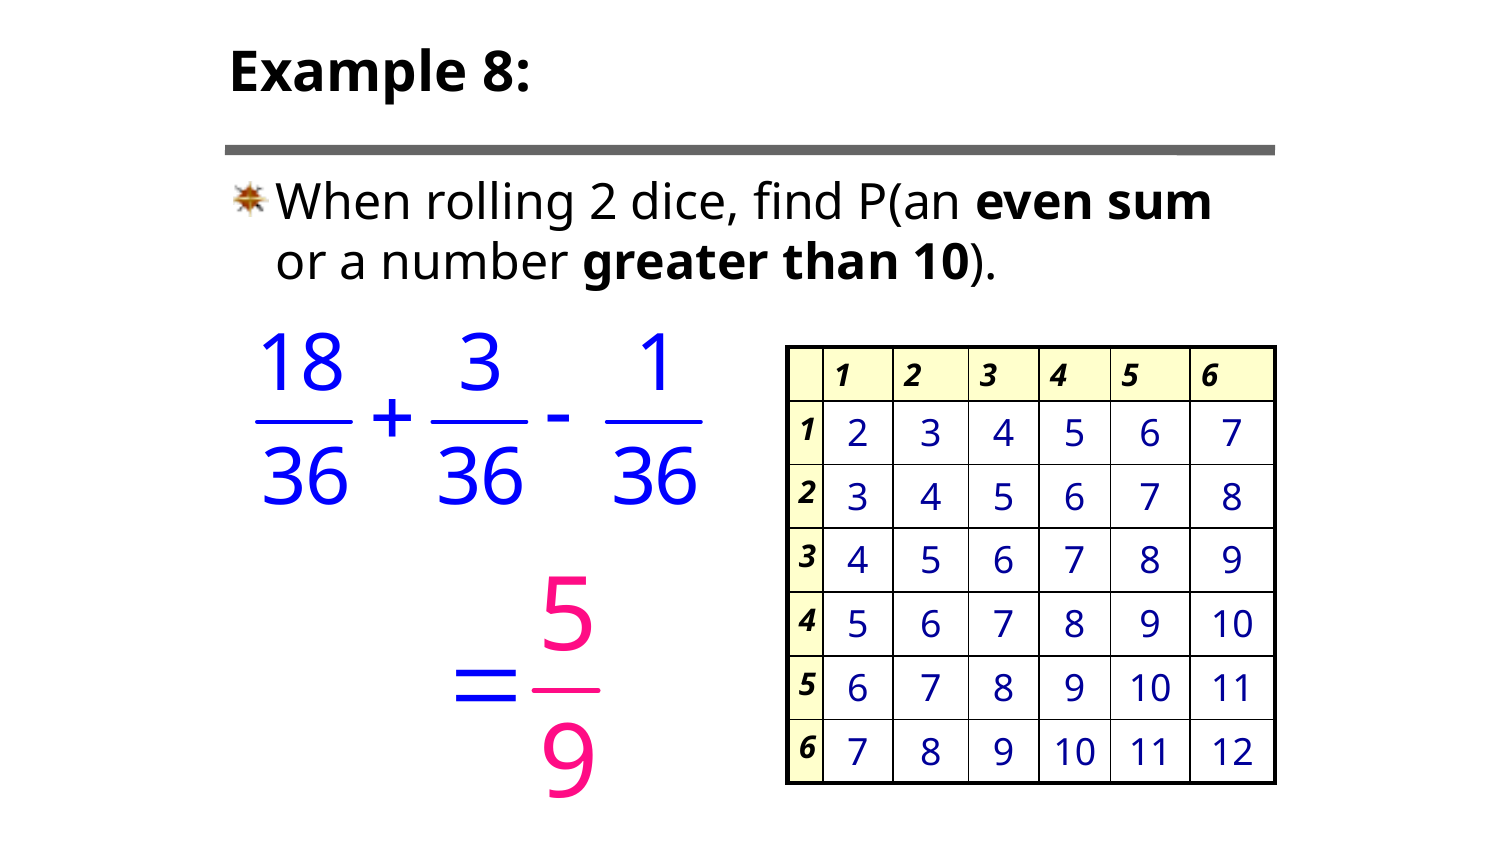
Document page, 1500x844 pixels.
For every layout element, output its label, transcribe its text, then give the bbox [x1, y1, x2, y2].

table_cell 2 [824, 402, 892, 464]
table_cell 8 [1040, 593, 1110, 655]
table_header 6 [1191, 349, 1273, 400]
table_cell 4 [969, 402, 1038, 464]
table_cell 7 [824, 720, 892, 781]
table_cell 3 [894, 402, 968, 464]
table_cell 7 [969, 593, 1038, 655]
table_cell 7 [1191, 402, 1273, 464]
table_header 2 [894, 349, 968, 400]
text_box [429, 544, 619, 820]
table_cell 5 [894, 529, 968, 591]
table_cell 1 [790, 402, 822, 464]
table_cell 7 [1040, 529, 1110, 591]
table_cell 6 [824, 657, 892, 719]
table_header 1 [824, 349, 892, 400]
table_cell 2 [790, 465, 822, 527]
table_cell 4 [790, 593, 822, 655]
picture [233, 181, 269, 217]
table_cell 11 [1191, 657, 1273, 719]
table_cell 10 [1040, 720, 1110, 781]
table_cell 7 [894, 657, 968, 719]
table_header 5 [1111, 349, 1189, 400]
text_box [243, 309, 721, 522]
table_header 3 [969, 349, 1038, 400]
table_cell 4 [824, 529, 892, 591]
table_cell 6 [894, 593, 968, 655]
table_header [790, 349, 822, 400]
table_cell 7 [1111, 465, 1189, 527]
table_cell 9 [1040, 657, 1110, 719]
table_cell 8 [1111, 529, 1189, 591]
table_cell 4 [894, 465, 968, 527]
table_cell 8 [894, 720, 968, 781]
table_cell 6 [1111, 402, 1189, 464]
table_cell 5 [1040, 402, 1110, 464]
table_cell 11 [1111, 720, 1189, 781]
table_cell 5 [790, 657, 822, 719]
text_box Example 8: [214, 28, 1288, 153]
table_cell 5 [969, 465, 1038, 527]
table_cell 3 [824, 465, 892, 527]
table_cell 8 [1191, 465, 1273, 527]
table_header 4 [1040, 349, 1110, 400]
table_cell 10 [1111, 657, 1189, 719]
table_cell 3 [790, 529, 822, 591]
table_cell 6 [790, 720, 822, 781]
table_cell 8 [969, 657, 1038, 719]
table_cell 5 [824, 593, 892, 655]
text_box When rolling 2 dice, find P(an even sum or a number greater than 10). [218, 161, 1281, 394]
table_cell 9 [1111, 593, 1189, 655]
table_cell 9 [1191, 529, 1273, 591]
table_cell 12 [1191, 720, 1273, 781]
table_cell 6 [1040, 465, 1110, 527]
table_cell 10 [1191, 593, 1273, 655]
table_cell 9 [969, 720, 1038, 781]
table_cell 6 [969, 529, 1038, 591]
